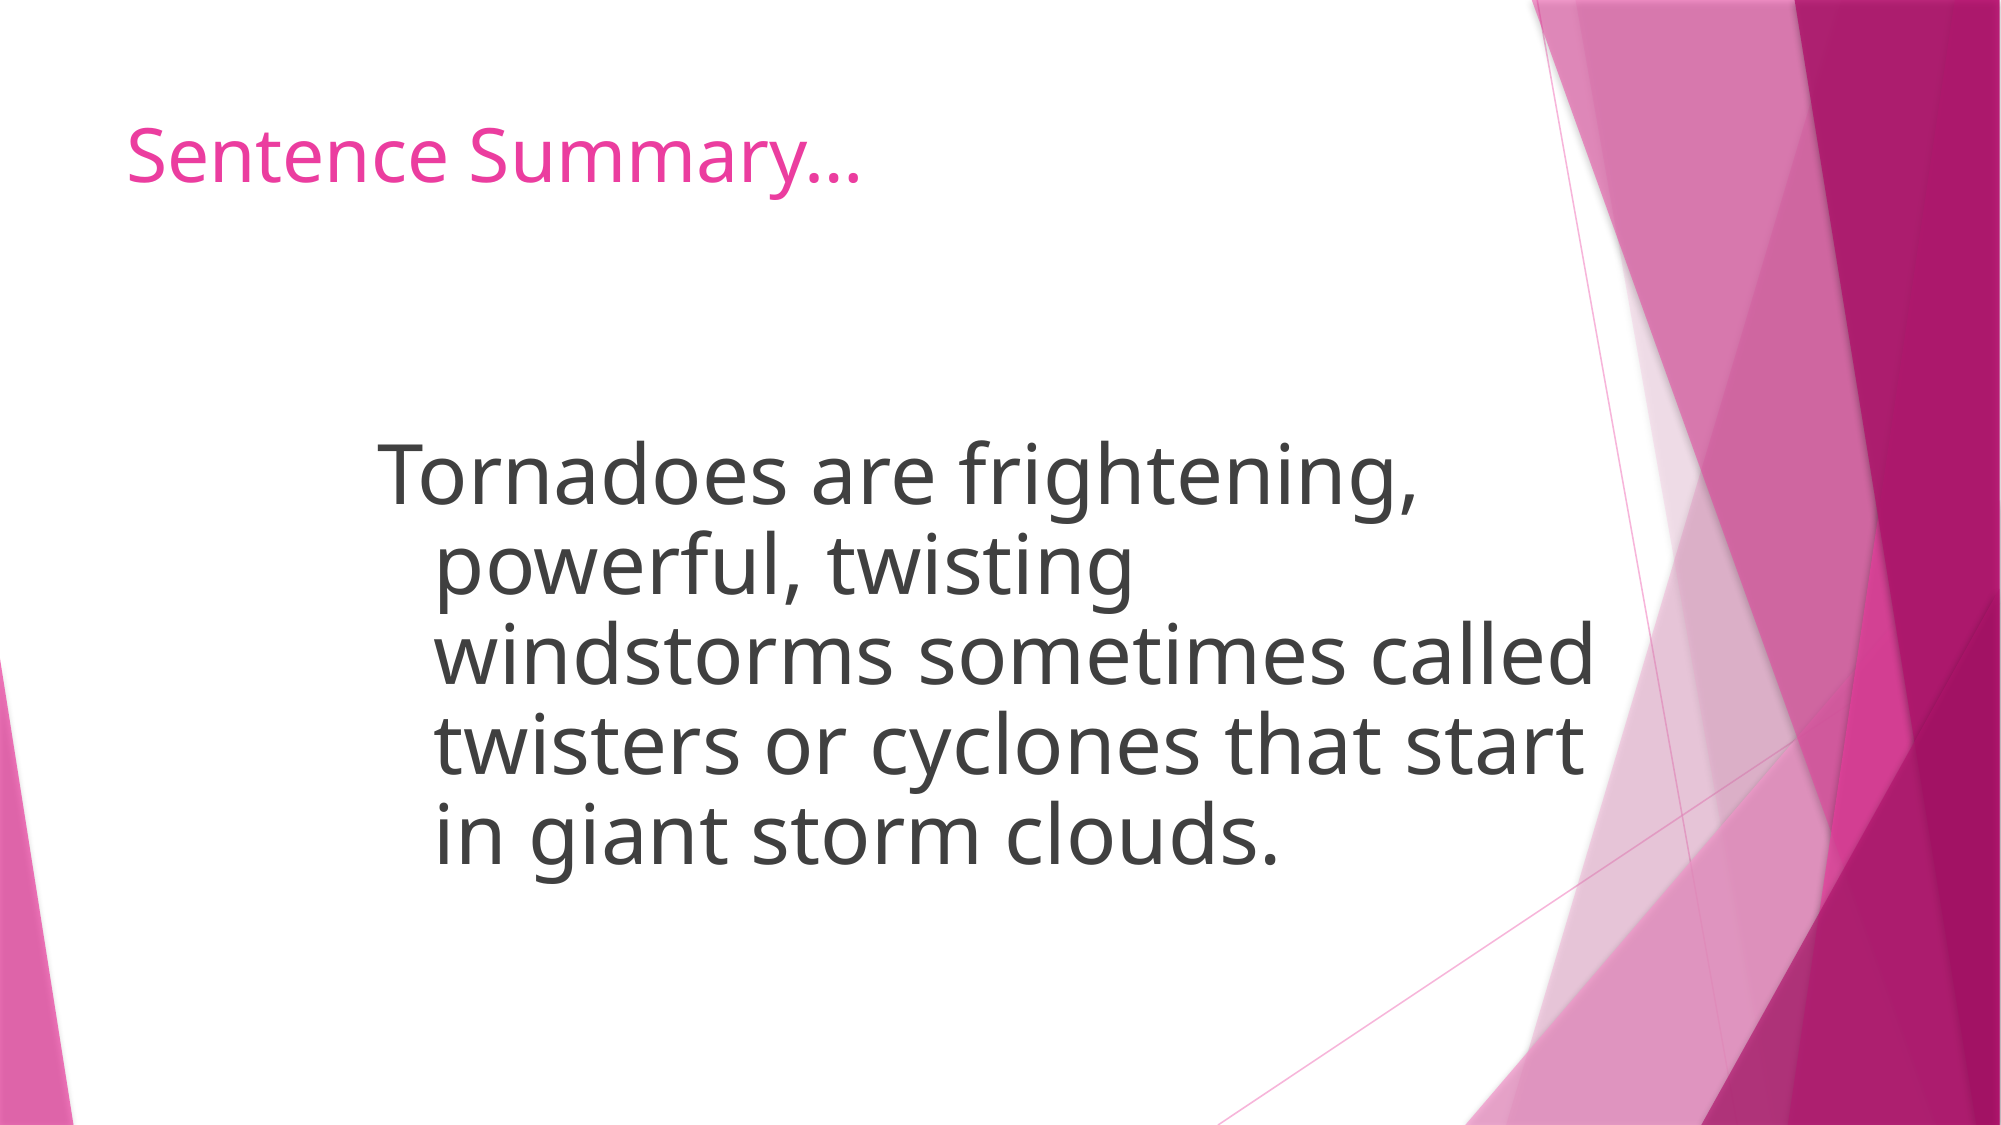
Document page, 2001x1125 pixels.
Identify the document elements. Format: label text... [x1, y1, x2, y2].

list Tornadoes are frightening, powerful, twisting windstorms sometimes called twisters or cyclones that start in giant storm clouds. [362, 425, 1625, 900]
title Sentence Summary… [111, 99, 1522, 317]
